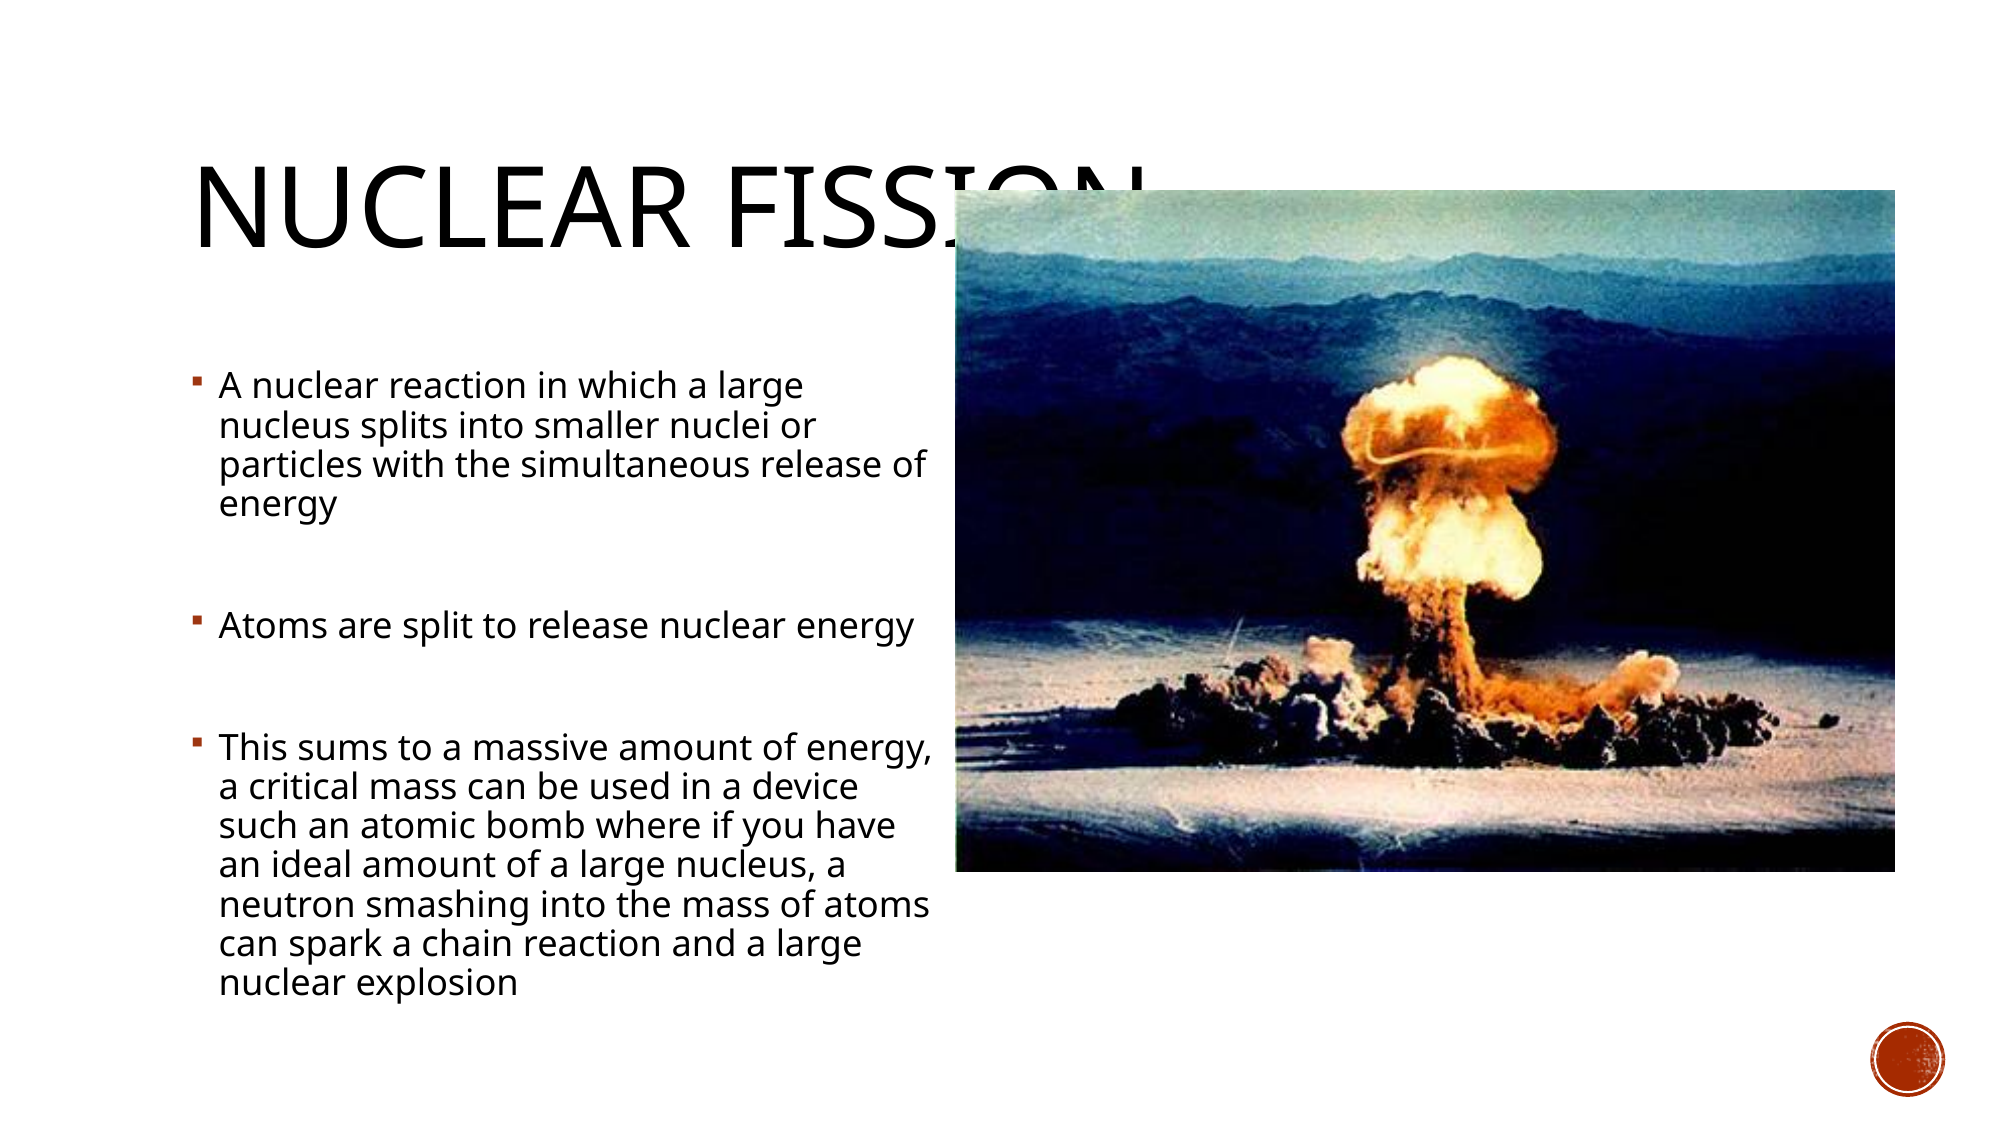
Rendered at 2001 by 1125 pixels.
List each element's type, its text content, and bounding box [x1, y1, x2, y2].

list A nuclear reaction in which a large nucleus splits into smaller nuclei or particles with the simultaneous release of energy Atoms are split to release nuclear energy This sums to a massive amount of energy, a critical mass can be used in a device such an atomic bomb where if you have an ideal amount of a large nucleus, a neutron smashing into the mass of atoms can spark a chain reaction and a large nuclear explosion [175, 360, 956, 1013]
title Nuclear Fission [175, 79, 1826, 344]
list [957, 193, 1893, 871]
